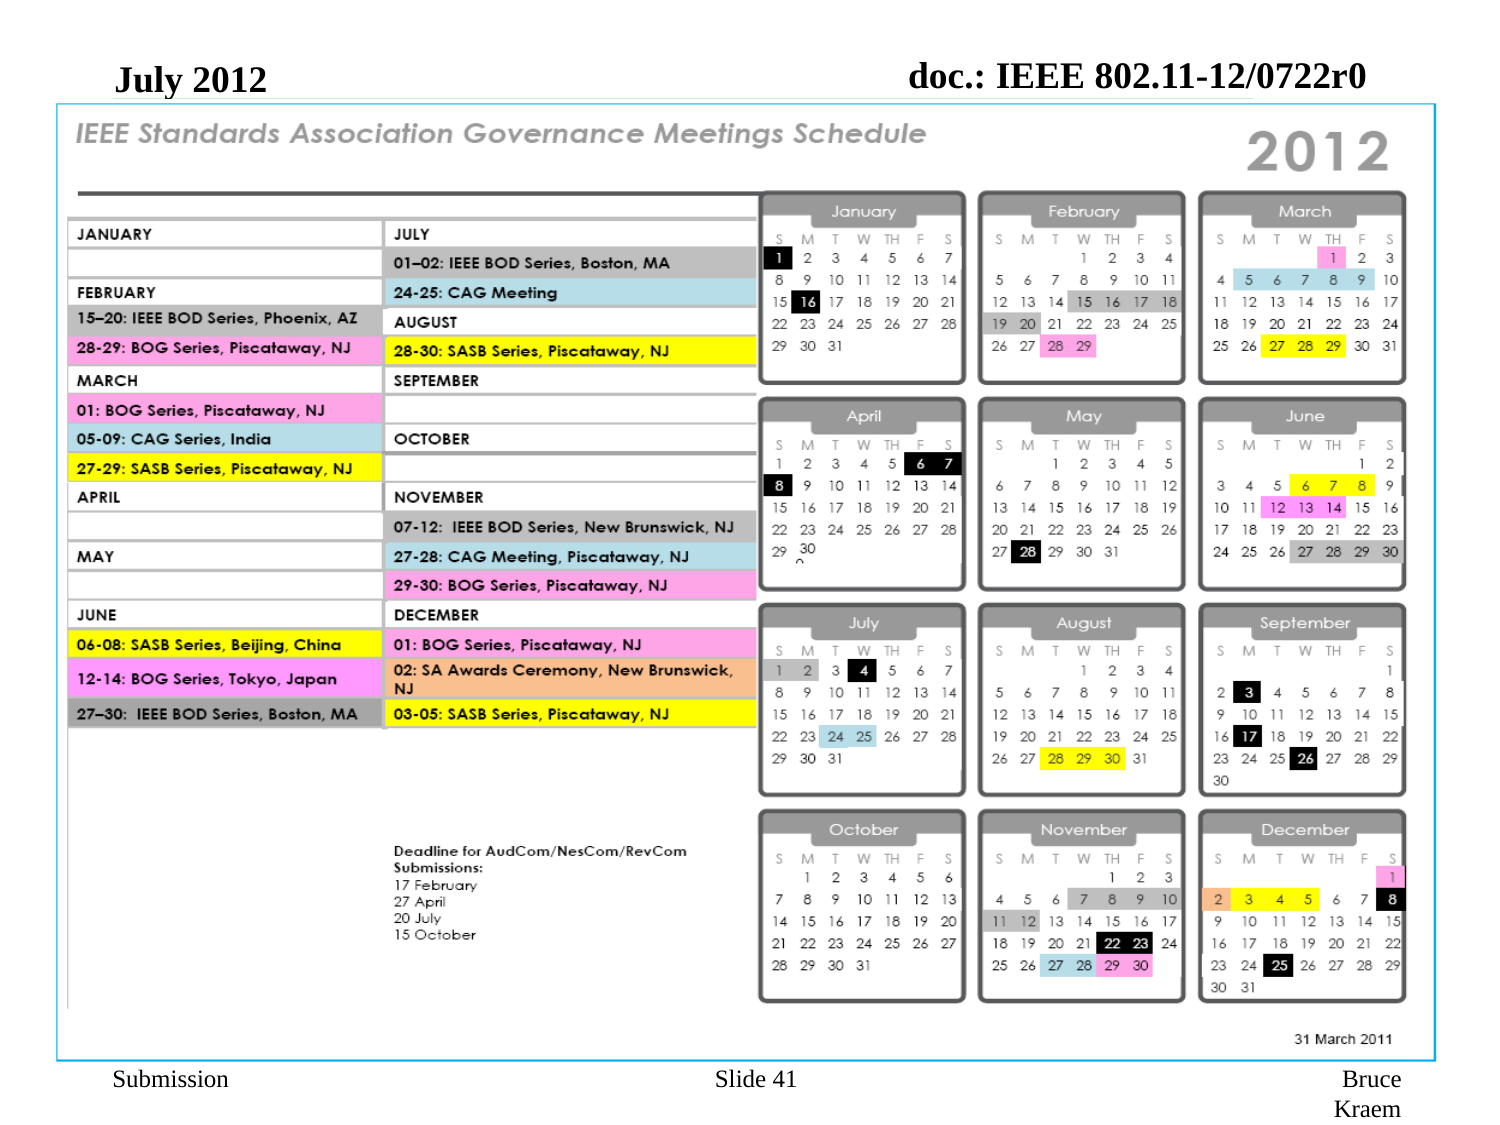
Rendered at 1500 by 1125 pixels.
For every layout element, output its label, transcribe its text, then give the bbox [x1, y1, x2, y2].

footer Bruce Kraemer, Marvell [1325, 1073, 1402, 1093]
picture [48, 99, 1441, 1065]
slide_number Slide 41 [714, 1073, 798, 1093]
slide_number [114, 54, 366, 99]
